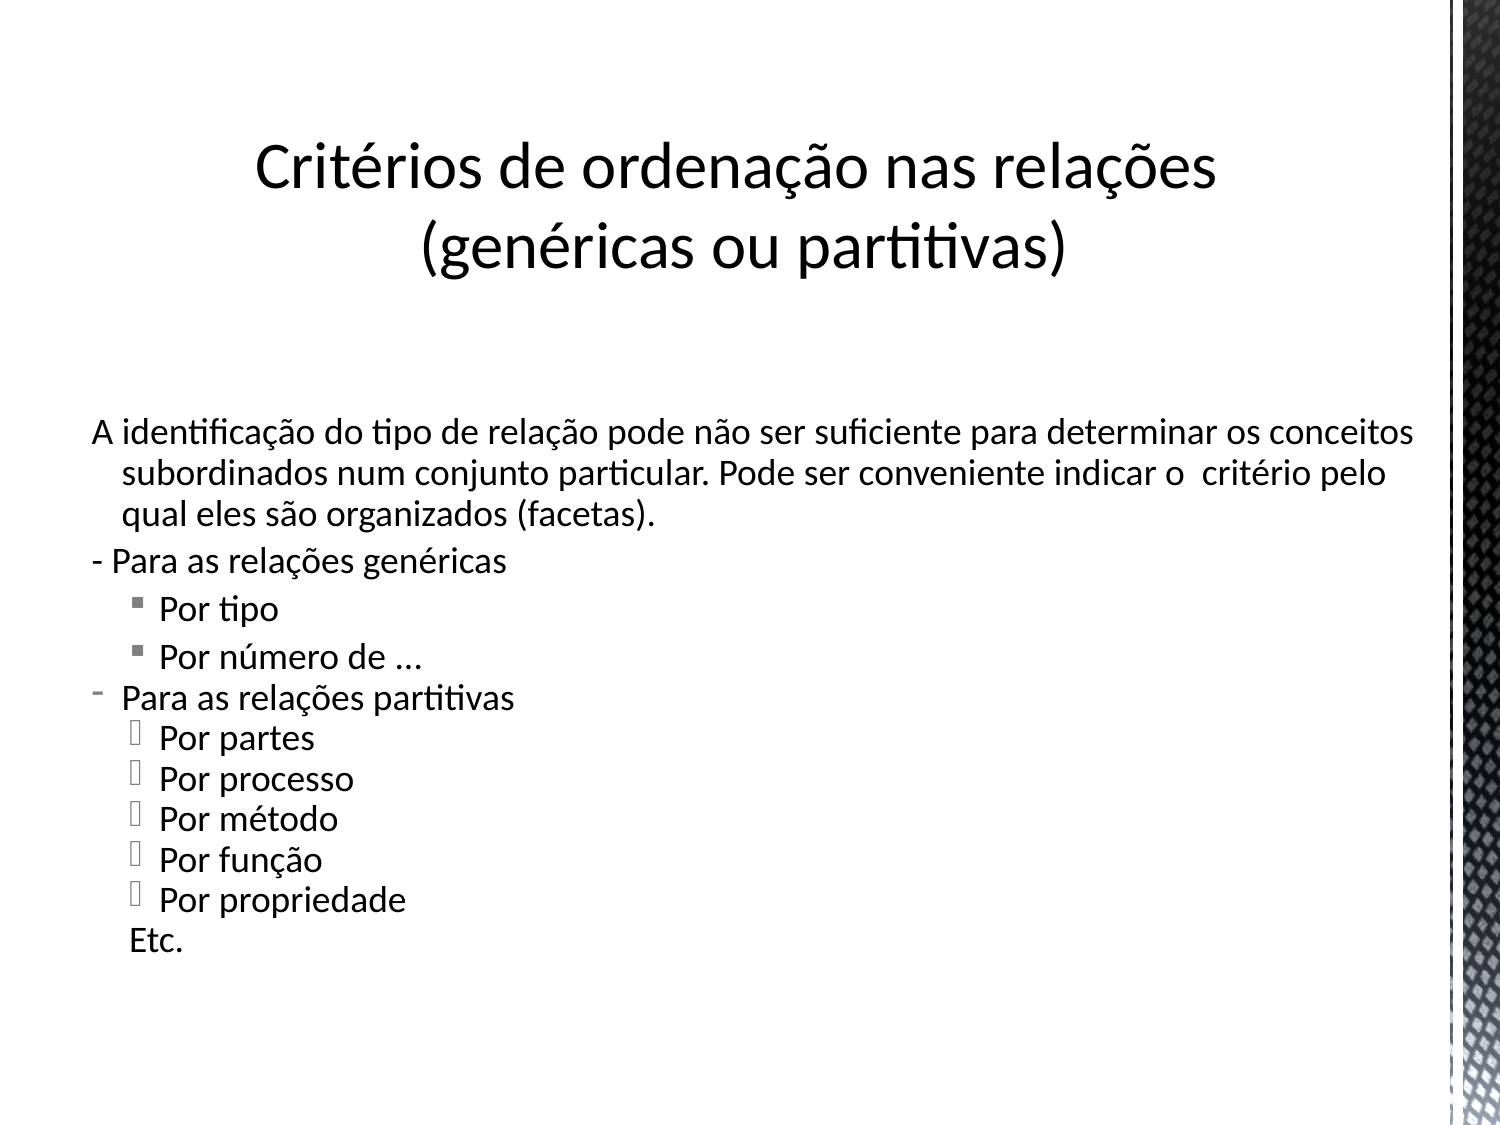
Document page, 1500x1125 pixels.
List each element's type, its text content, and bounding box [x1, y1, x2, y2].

title Critérios de ordenação nas relações (genéricas ou partitivas) [76, 113, 1412, 291]
picture [1447, 0, 1500, 1125]
list A identificação do tipo de relação pode não ser suficiente para determinar os conceitos subordinados num conjunto particular. Pode ser conveniente indicar o critério pelo qual eles são organizados (facetas). - Para as relações genéricas Por tipo Por número de ... Para as relações partitivas Por partes Por processo Por método Por função Por propriedade Etc. [76, 361, 1447, 1071]
